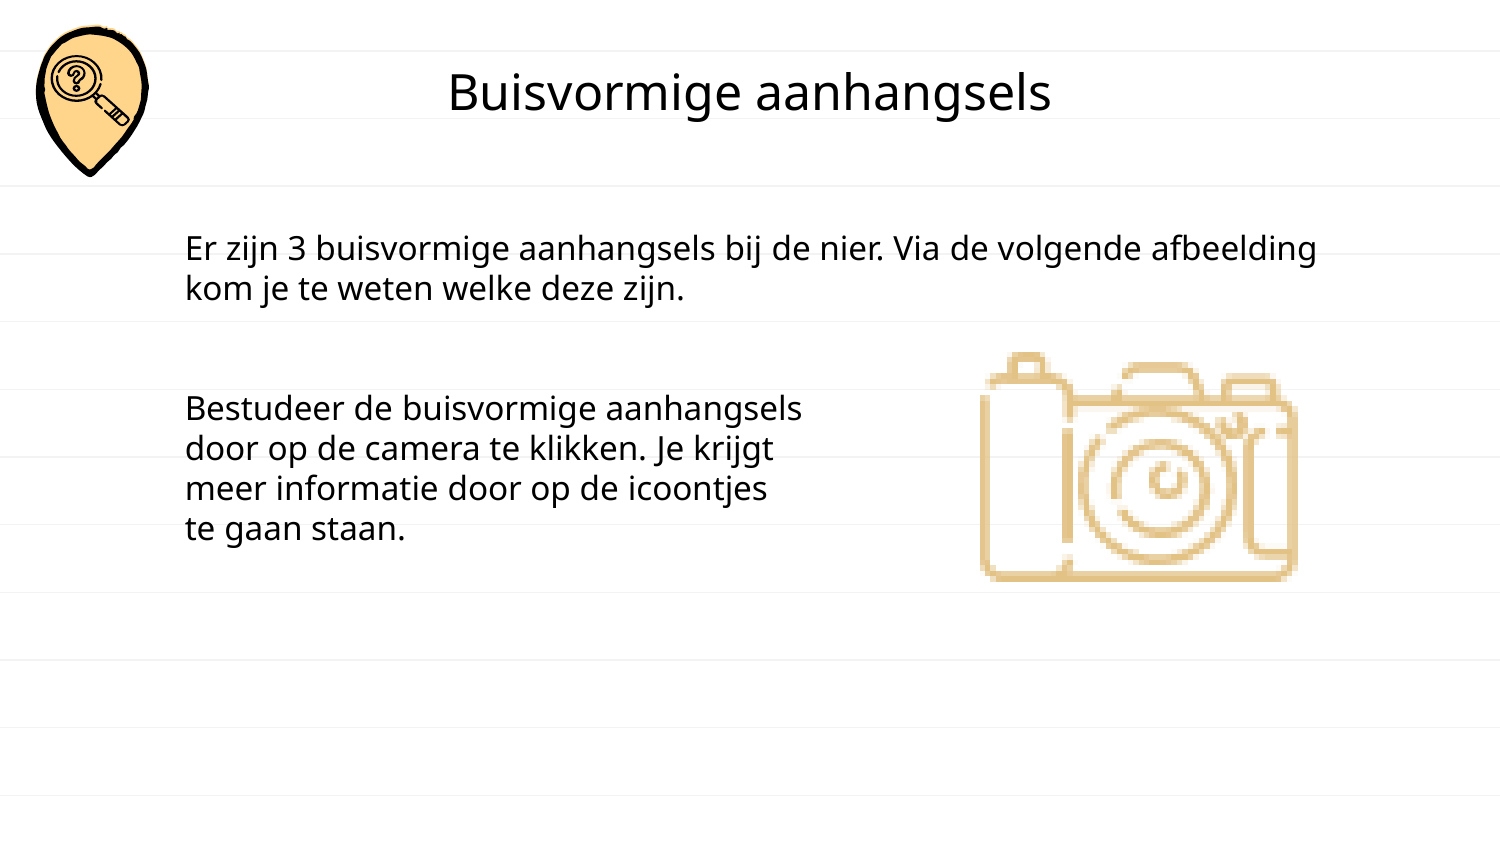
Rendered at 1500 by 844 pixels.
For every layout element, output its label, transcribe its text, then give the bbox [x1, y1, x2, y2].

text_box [35, 24, 150, 178]
title Buisvormige aanhangsels [329, 14, 1171, 136]
subtitle Er zijn 3 buisvormige aanhangsels bij de nier. Via de volgende afbeelding kom je te weten welke deze zijn. Bestudeer de buisvormige aanhangsels door op de camera te klikken. Je krijgt meer informatie door op de icoontjes te gaan staan. [169, 177, 1400, 626]
picture [980, 352, 1298, 583]
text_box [50, 54, 131, 127]
